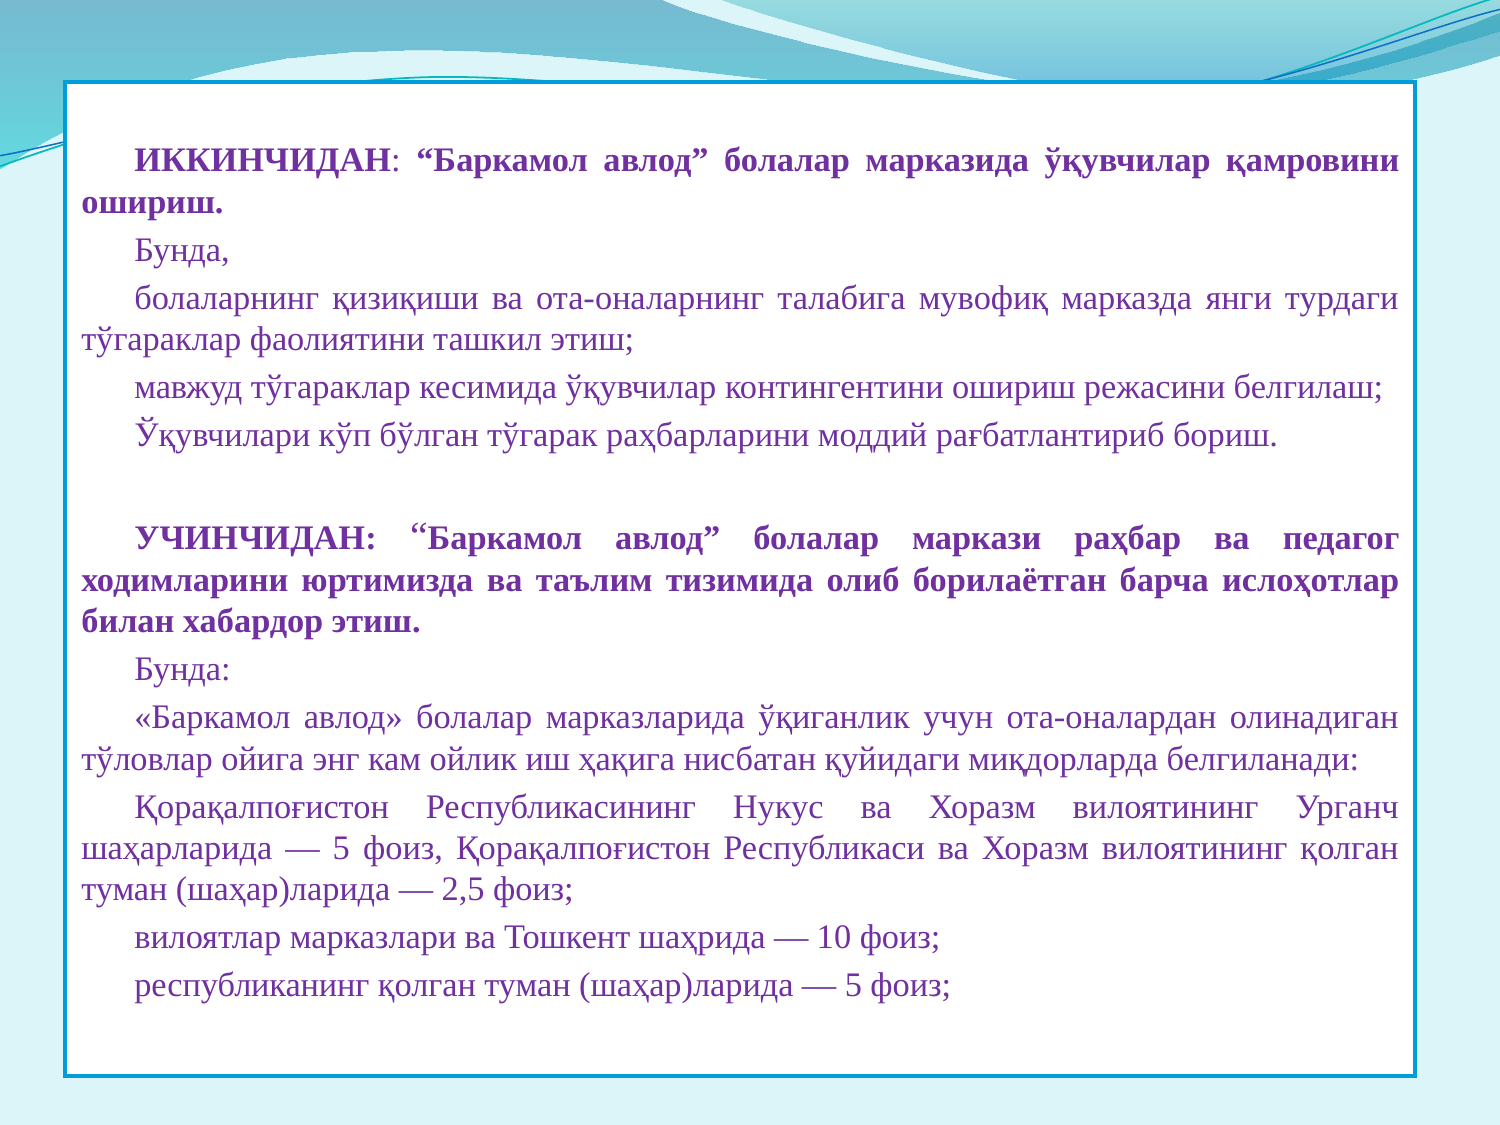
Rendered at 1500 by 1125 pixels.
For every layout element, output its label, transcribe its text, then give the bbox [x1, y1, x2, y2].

list ИККИНЧИДАН: “Баркамол авлод” болалар марказида ўқувчилар қамровини ошириш. Бунда, болаларнинг қизиқиши ва ота-оналарнинг талабига мувофиқ марказда янги турдаги тўгараклар фаолиятини ташкил этиш; мавжуд тўгараклар кесимида ўқувчилар контингентини ошириш режасини белгилаш; Ўқувчилари кўп бўлган тўгарак раҳбарларини моддий рағбатлантириб бориш. УЧИНЧИДАН: “Баркамол авлод” болалар маркази раҳбар ва педагог ходимларини юртимизда ва таълим тизимида олиб борилаётган барча ислоҳотлар билан хабардор этиш. Бунда: «Баркамол авлод» болалар марказларида ўқиганлик учун ота-оналардан олинадиган тўловлар ойига энг кам ойлик иш ҳақига нисбатан қуйидаги миқдорларда белгиланади: Қорақалпоғистон Республикасининг Нукус ва Хоразм вилоятининг Урганч шаҳарларида — 5 фоиз, Қорақалпоғистон Республикаси ва Хоразм вилоятининг қолган туман (шаҳар)ларида — 2,5 фоиз; вилоятлар марказлари ва Тошкент шаҳрида — 10 фоиз; республиканинг қолган туман (шаҳар)ларида — 5 фоиз; [63, 80, 1417, 1078]
